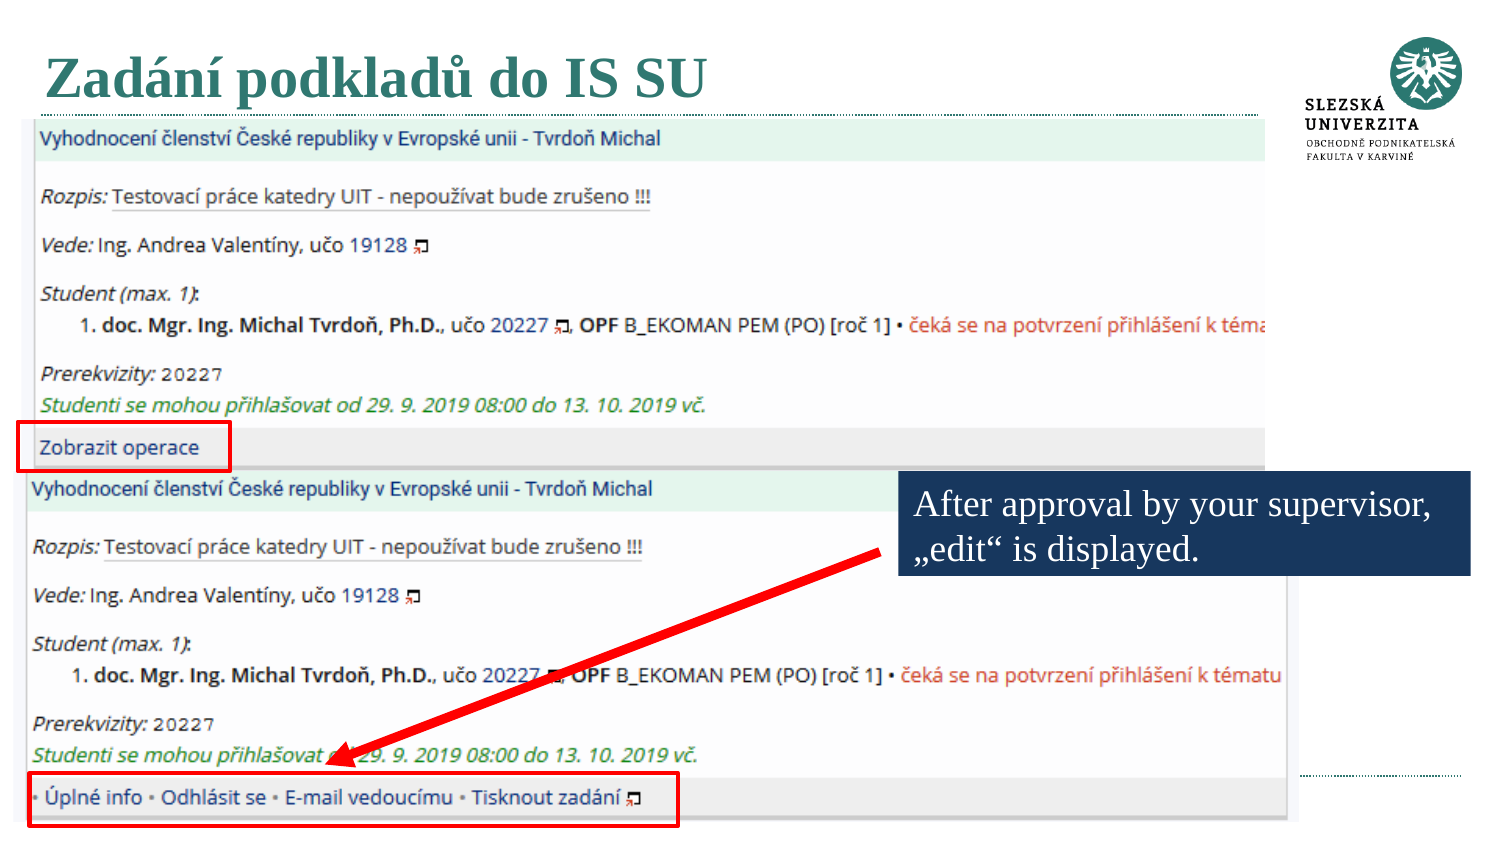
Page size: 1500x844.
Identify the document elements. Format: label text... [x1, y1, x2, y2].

title Zadání podkladů do IS SU [29, 32, 1282, 116]
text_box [324, 551, 881, 765]
picture [0, 119, 1299, 822]
text_box After approval by your supervisor, „edit“ is displayed. [1299, 471, 1471, 576]
picture [1305, 37, 1462, 160]
